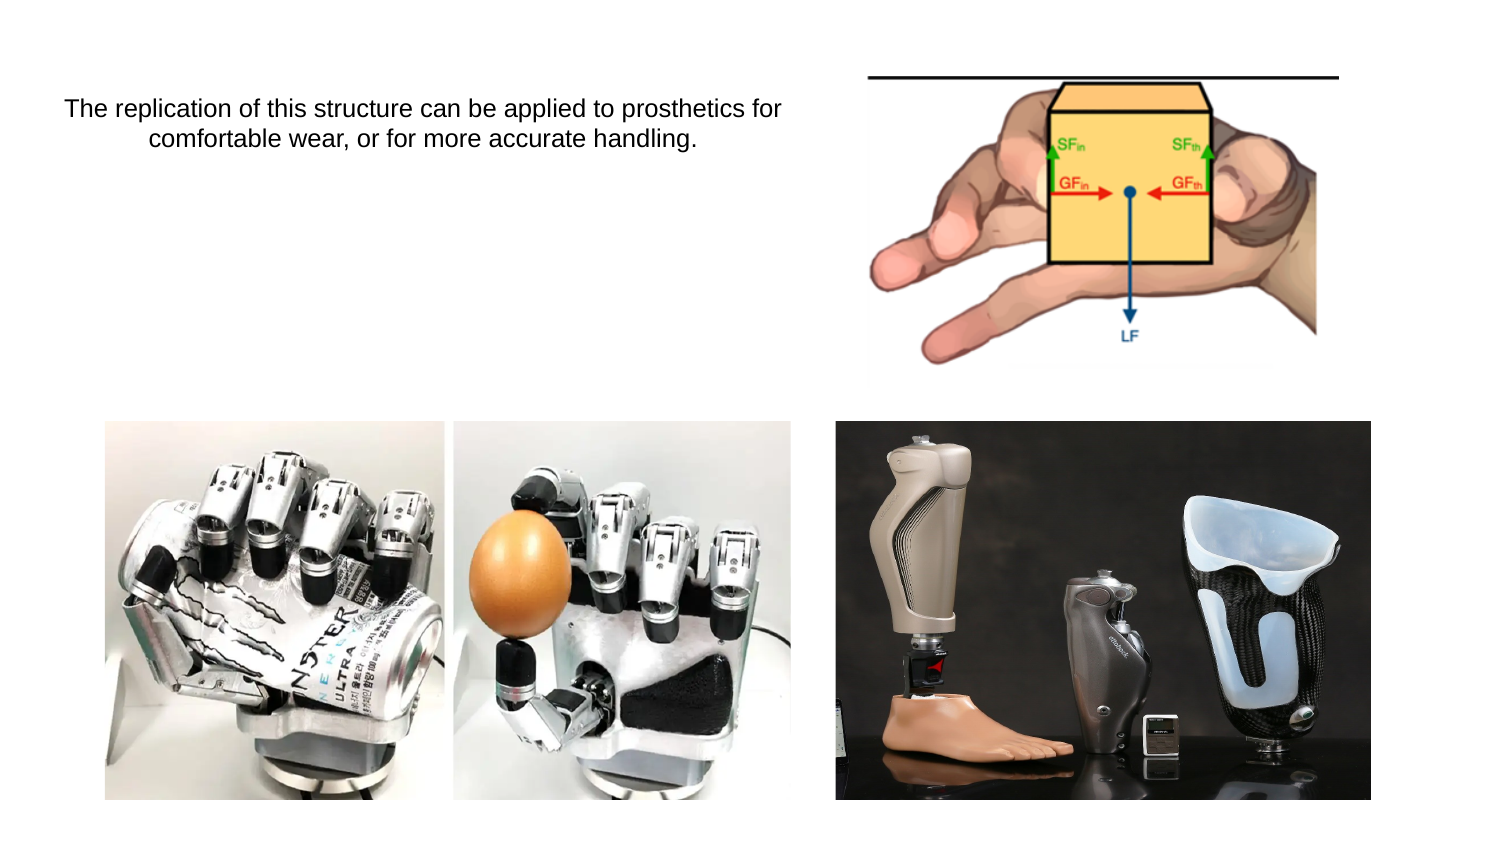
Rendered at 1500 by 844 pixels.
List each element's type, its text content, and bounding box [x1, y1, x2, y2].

picture [835, 421, 1372, 801]
picture [867, 76, 1339, 389]
title The replication of this structure can be applied to prosthetics for comfortable wear, or for more accurate handling. [49, 76, 798, 171]
picture [104, 421, 791, 801]
